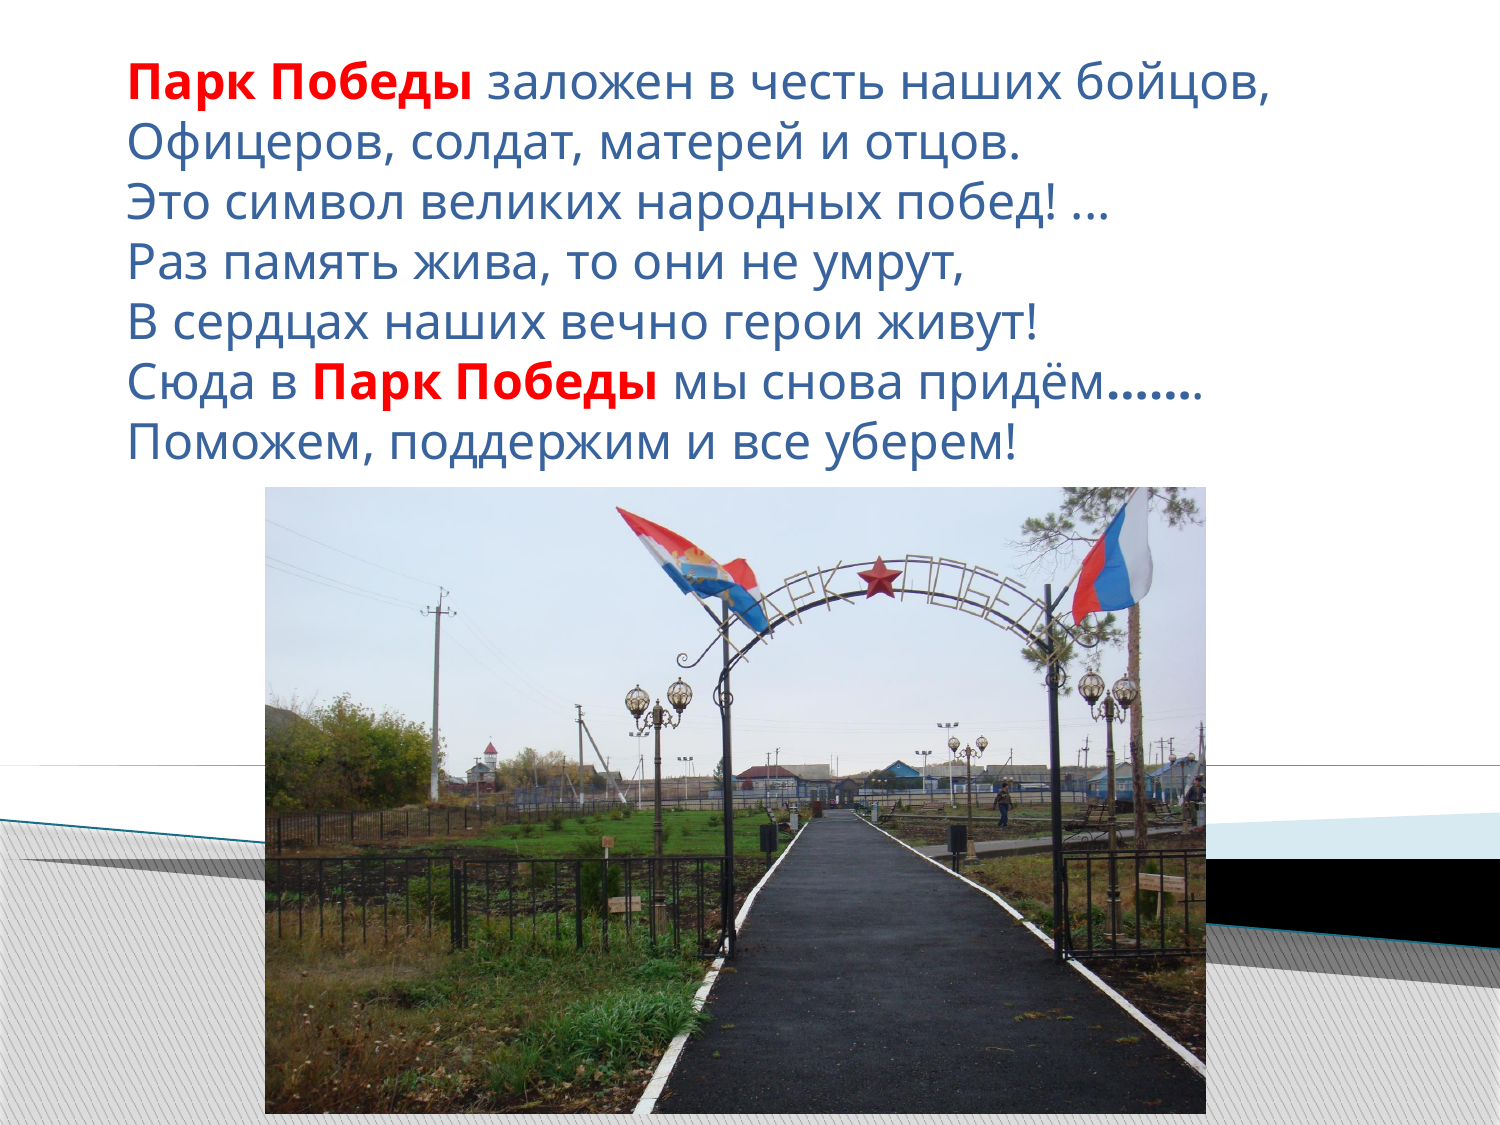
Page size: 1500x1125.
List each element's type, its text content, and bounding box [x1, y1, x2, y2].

text_box Парк Победы заложен в честь наших бойцов, Офицеров, солдат, матерей и отцов. Это символ великих народных побед! ... Раз память жива, то они не умрут, В сердцах наших вечно герои живут! Сюда в Парк Победы мы снова придём……. Поможем, поддержим и все уберем! [112, 42, 1317, 478]
picture [0, 486, 1500, 1114]
